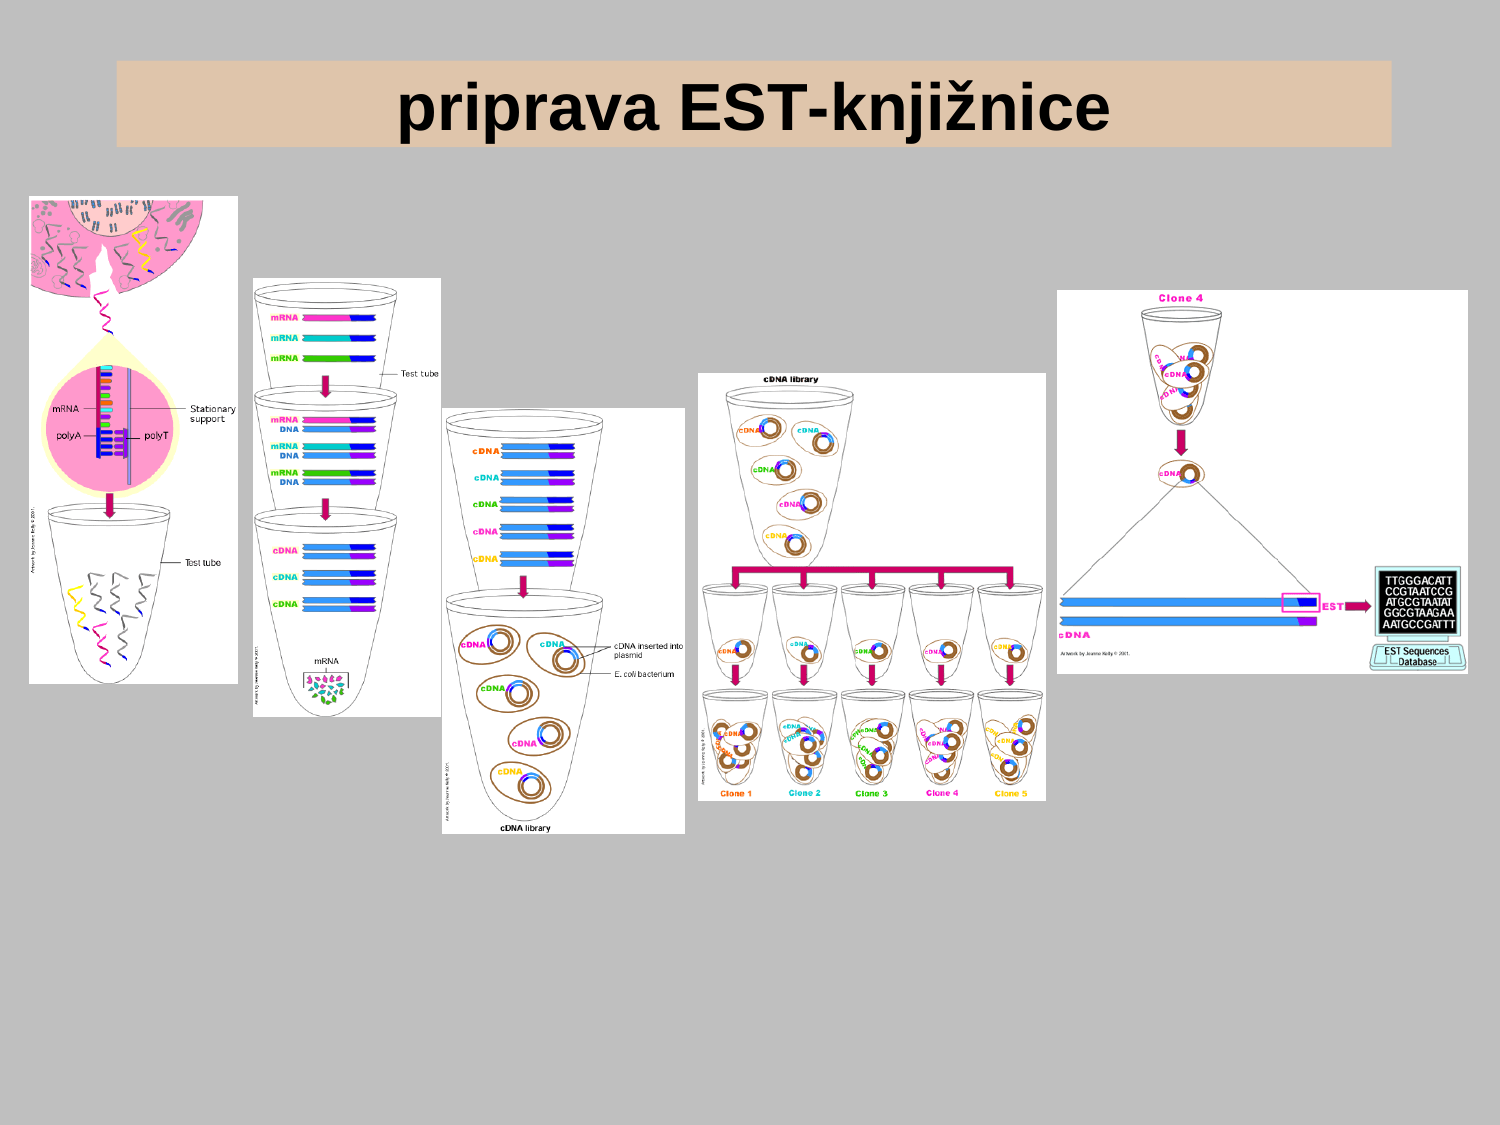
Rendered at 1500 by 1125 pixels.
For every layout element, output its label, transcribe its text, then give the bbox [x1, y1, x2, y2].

picture [253, 278, 441, 717]
picture [697, 373, 1046, 802]
picture [29, 196, 238, 685]
title priprava EST-knjižnice [116, 60, 1392, 148]
picture [1056, 290, 1469, 674]
picture [442, 408, 685, 835]
